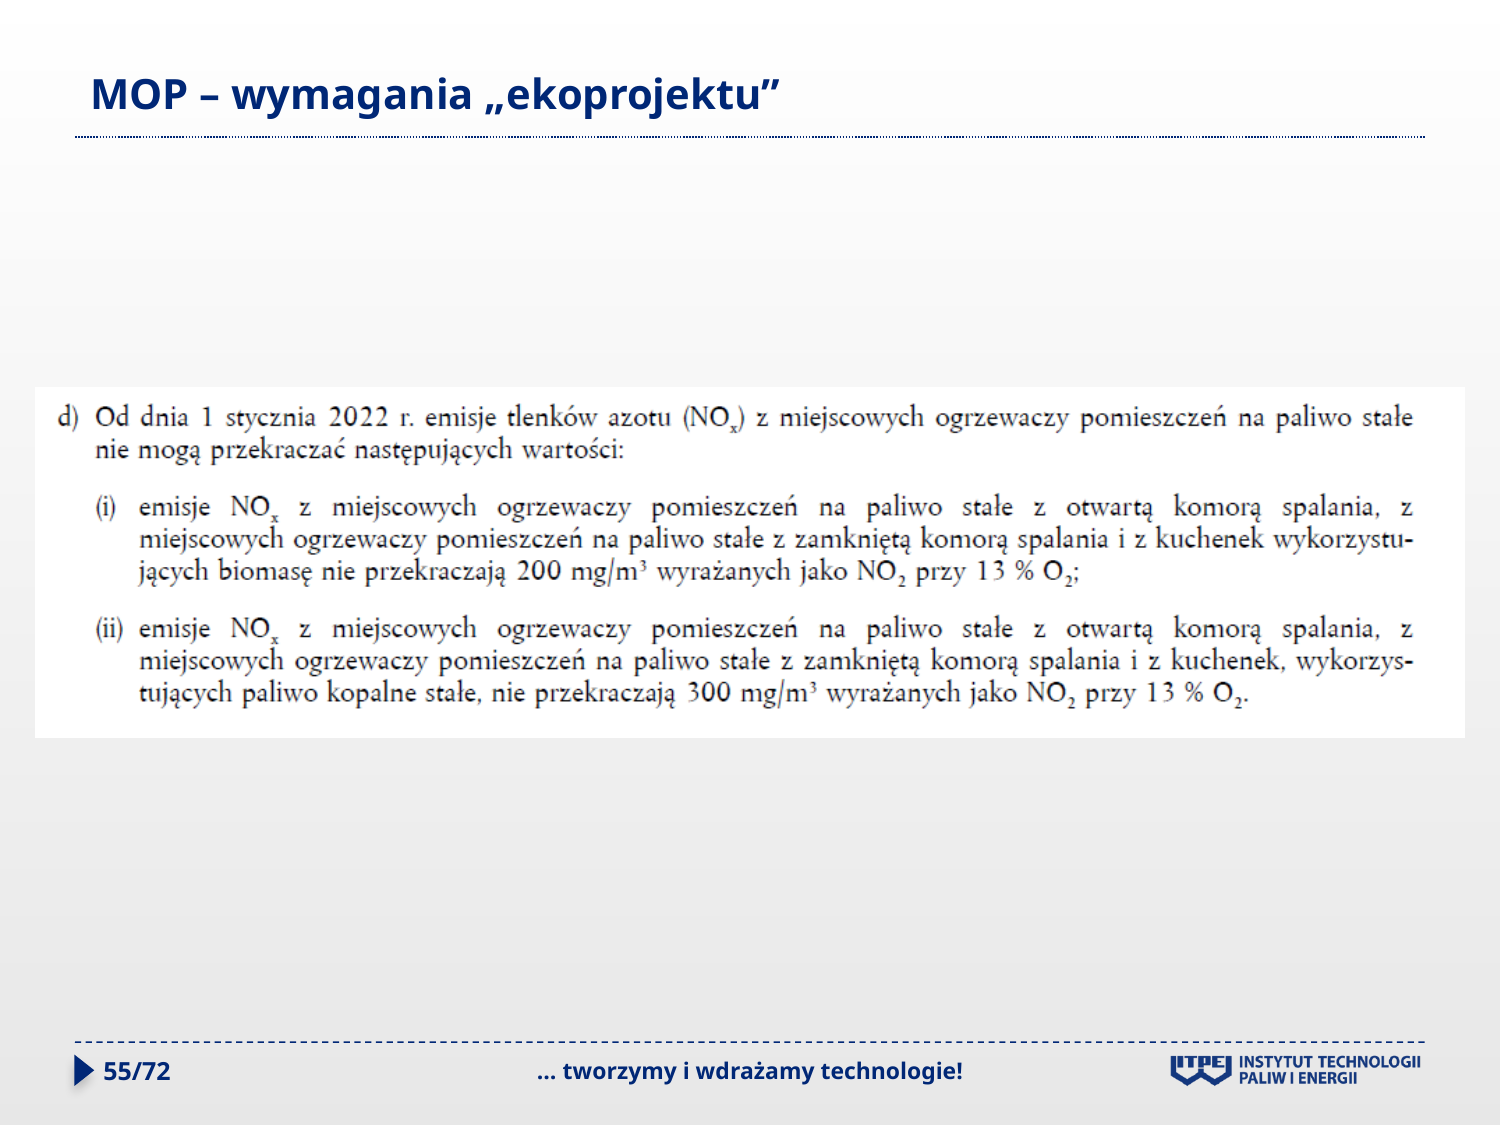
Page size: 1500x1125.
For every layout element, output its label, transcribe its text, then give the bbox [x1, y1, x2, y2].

title MOP – wymagania „ekoprojektu” [75, 7, 1425, 126]
picture [1165, 1050, 1425, 1091]
picture [35, 387, 1465, 738]
